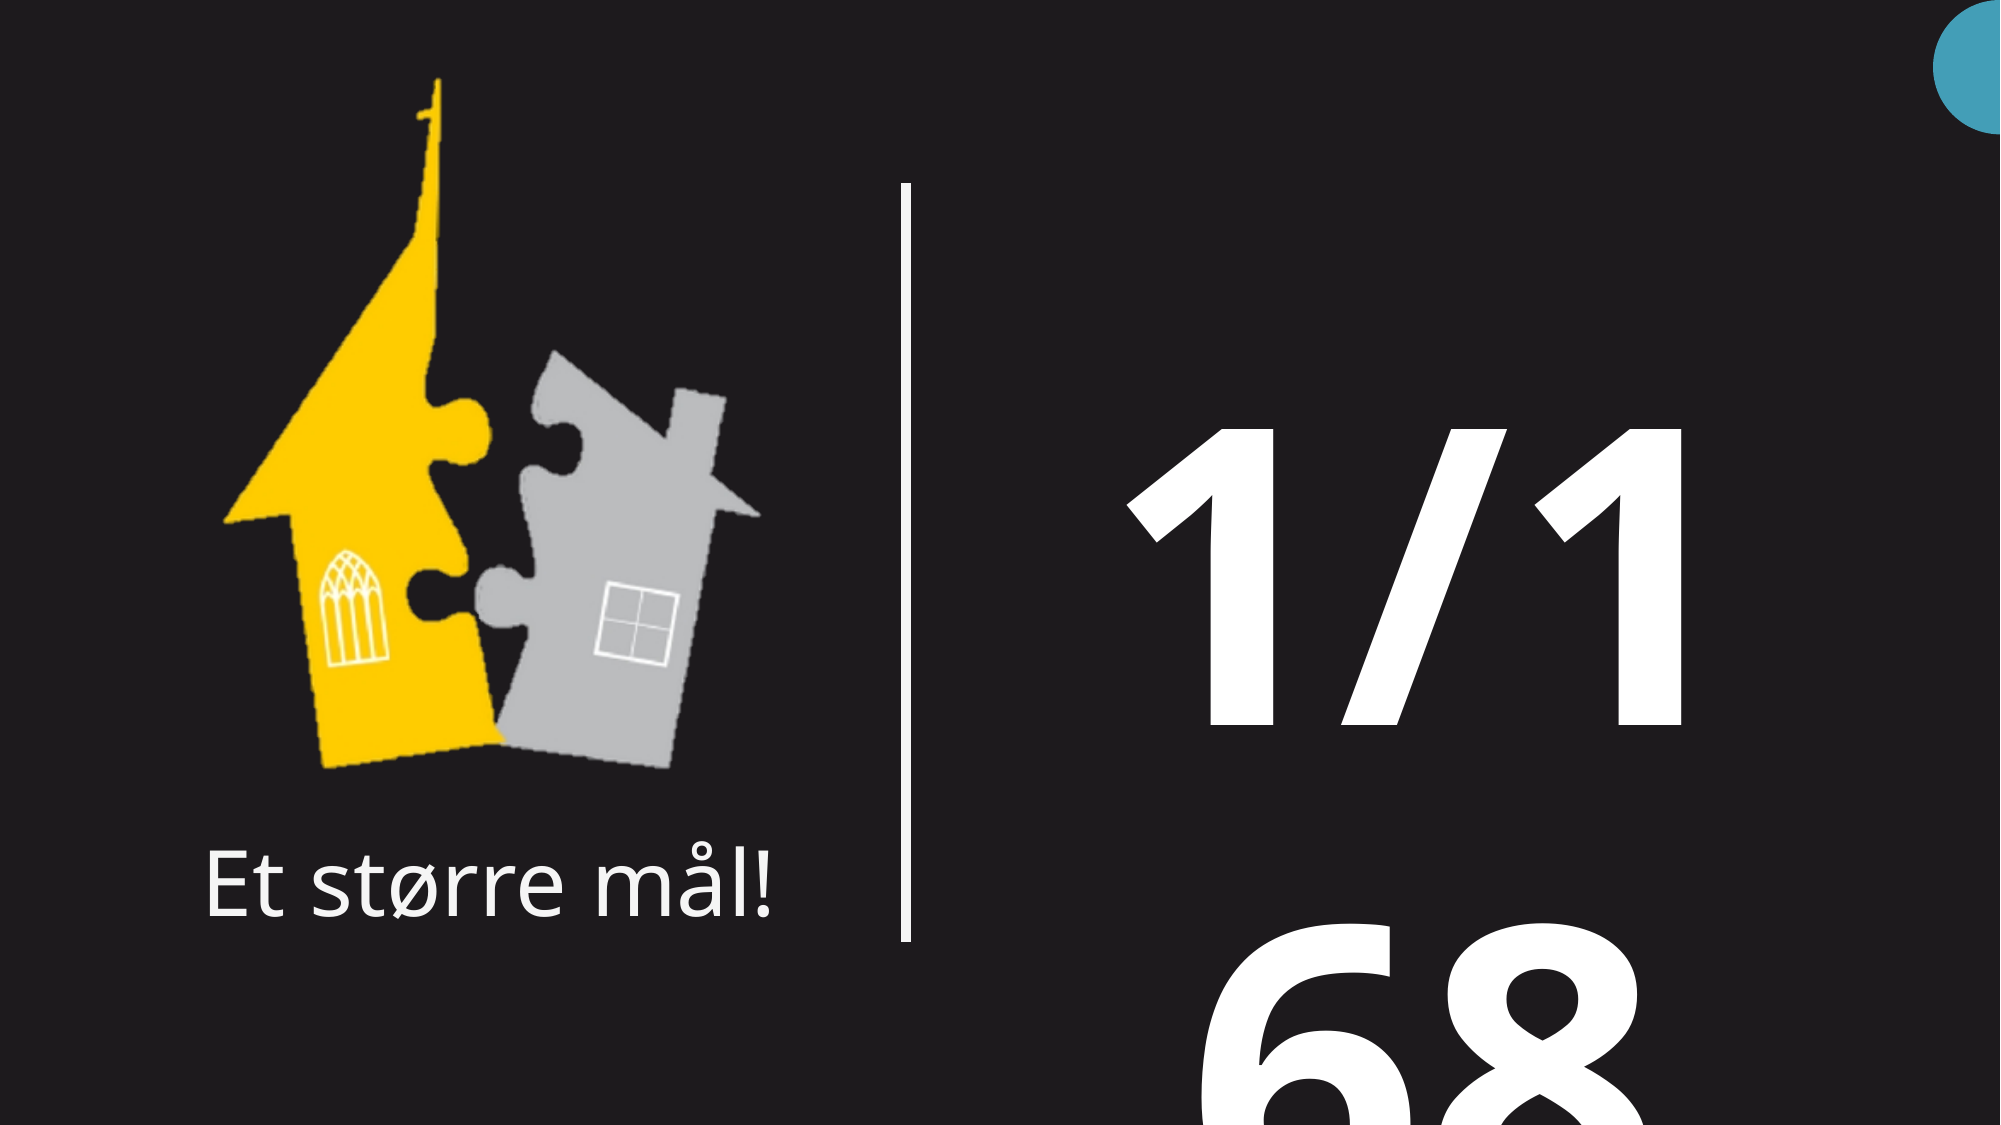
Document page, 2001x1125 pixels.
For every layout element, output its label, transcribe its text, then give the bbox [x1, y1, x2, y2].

picture [96, 55, 870, 825]
subtitle Et større mål! [109, 825, 870, 942]
text_box 1/168 [987, 303, 1862, 1125]
